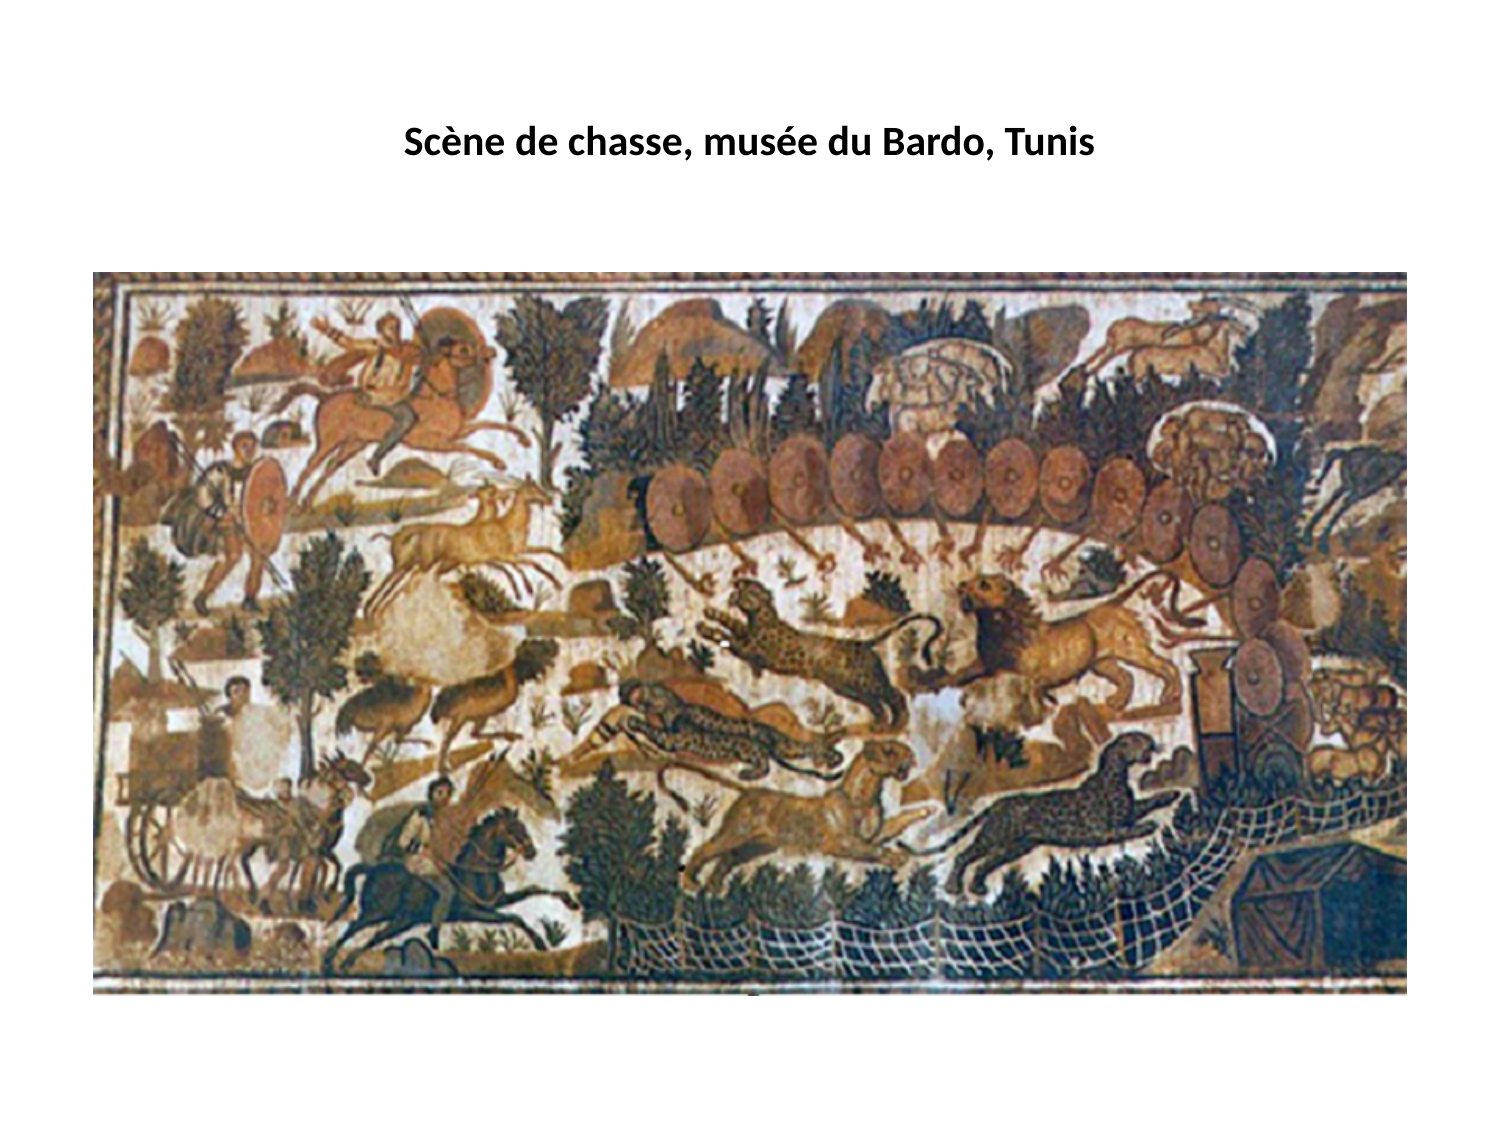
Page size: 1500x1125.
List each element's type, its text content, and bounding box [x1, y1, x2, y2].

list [93, 271, 1407, 996]
title Scène de chasse, musée du Bardo, Tunis [75, 45, 1425, 233]
